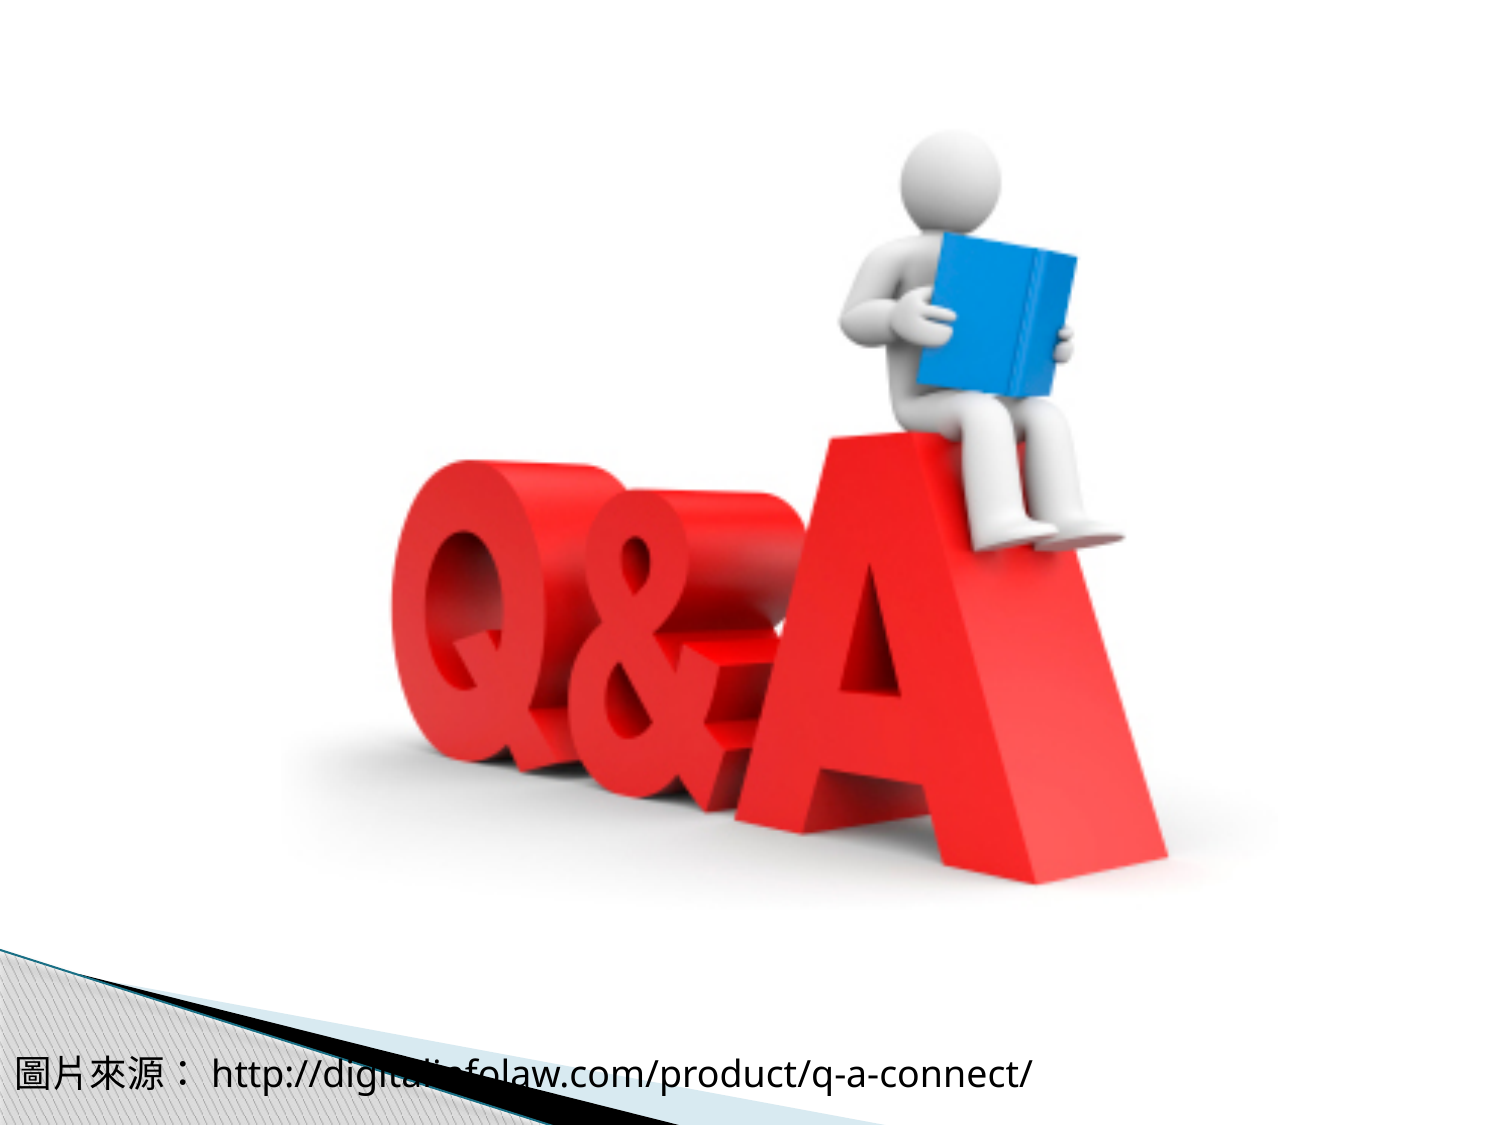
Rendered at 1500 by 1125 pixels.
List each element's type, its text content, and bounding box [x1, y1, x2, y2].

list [280, 85, 1278, 931]
text_box 圖片來源：http://digitalinfolaw.com/product/q-a-connect/ [0, 1042, 1500, 1103]
